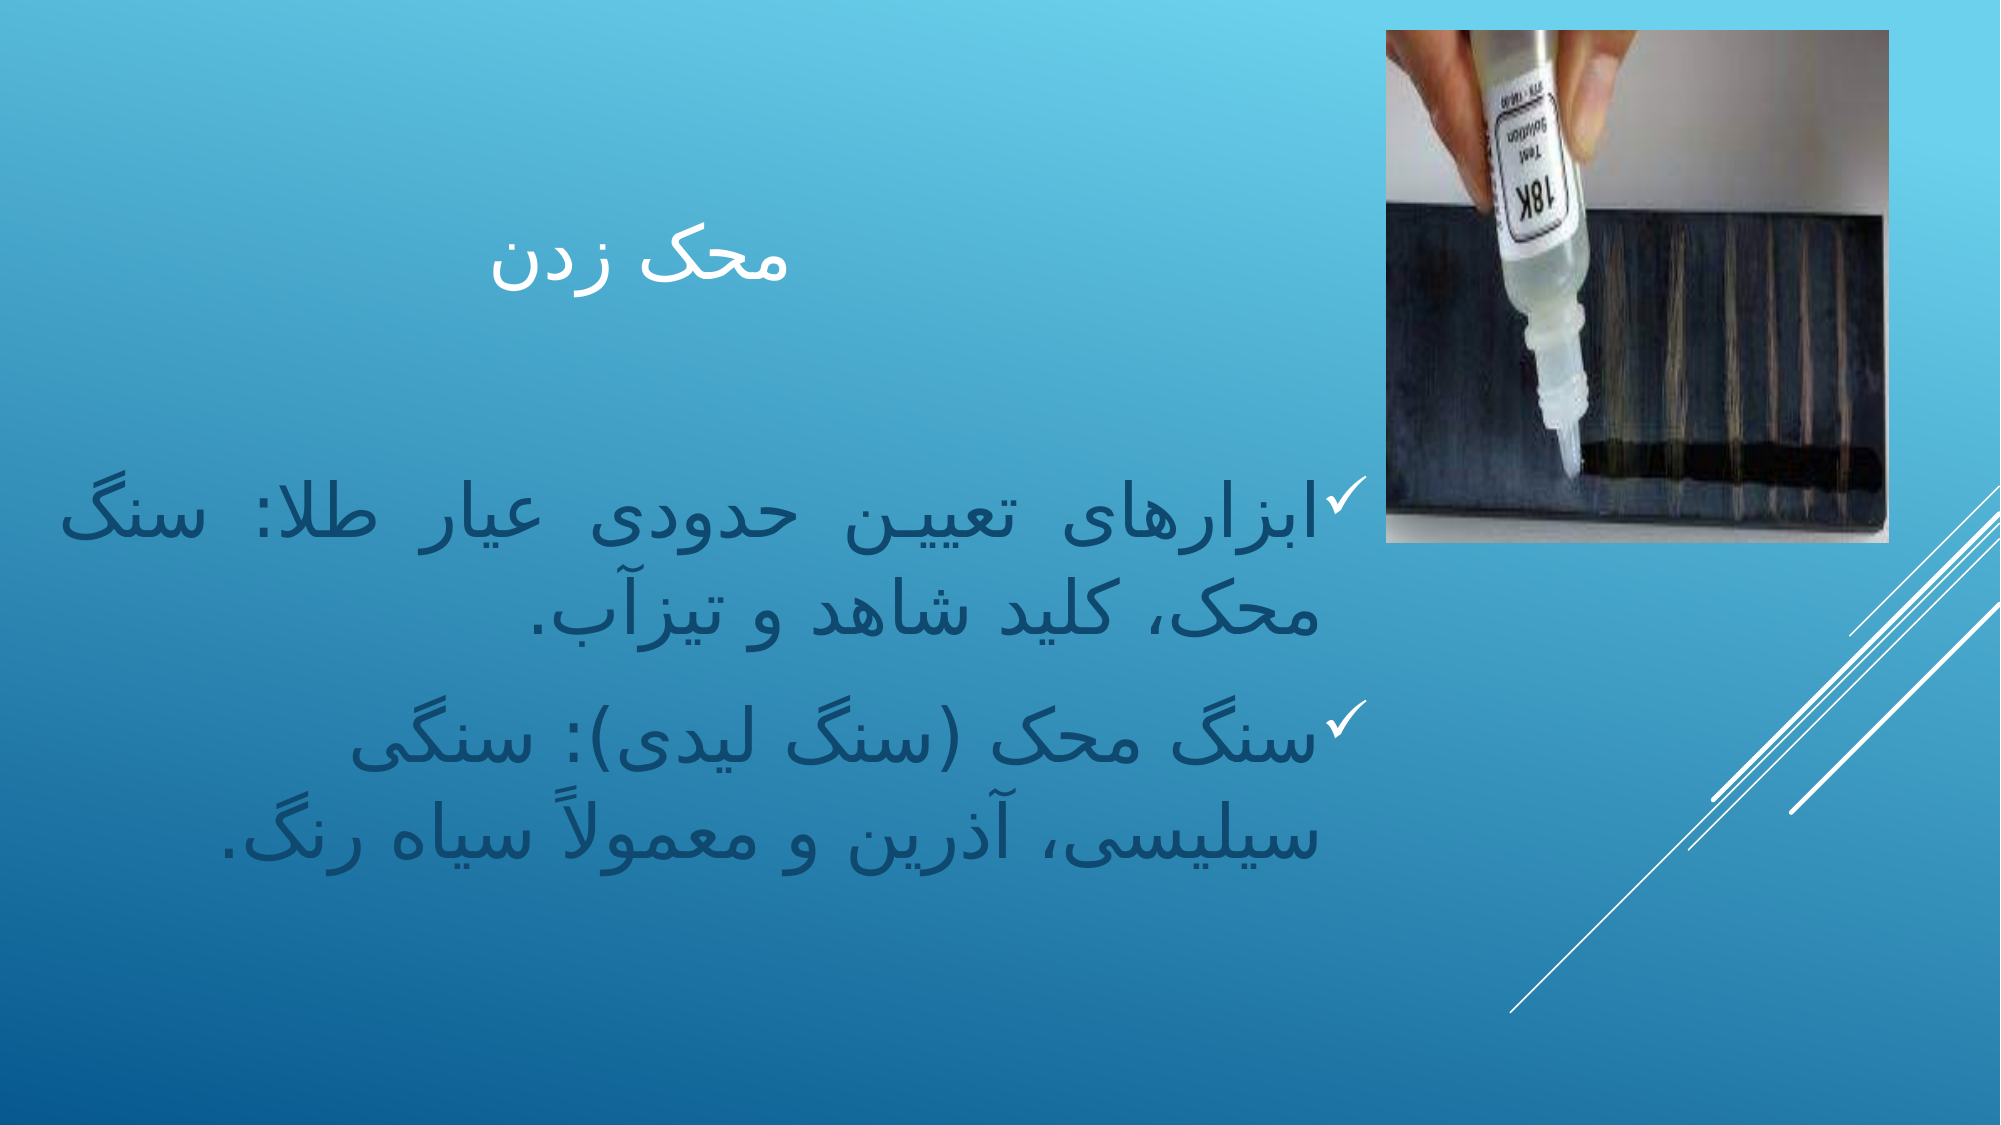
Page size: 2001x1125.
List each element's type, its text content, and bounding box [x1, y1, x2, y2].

title محک زدن [398, 150, 884, 318]
picture [1385, 29, 1890, 543]
list ابزارهای تعیین حدودی عیار طلا: سنگ محک، کلید شاهد و تیزآب. سنگ محک (سنگ لیدی): سنگی سیلیسی، آذرین و معمولاً سیاه رنگ. [26, 318, 1387, 1087]
